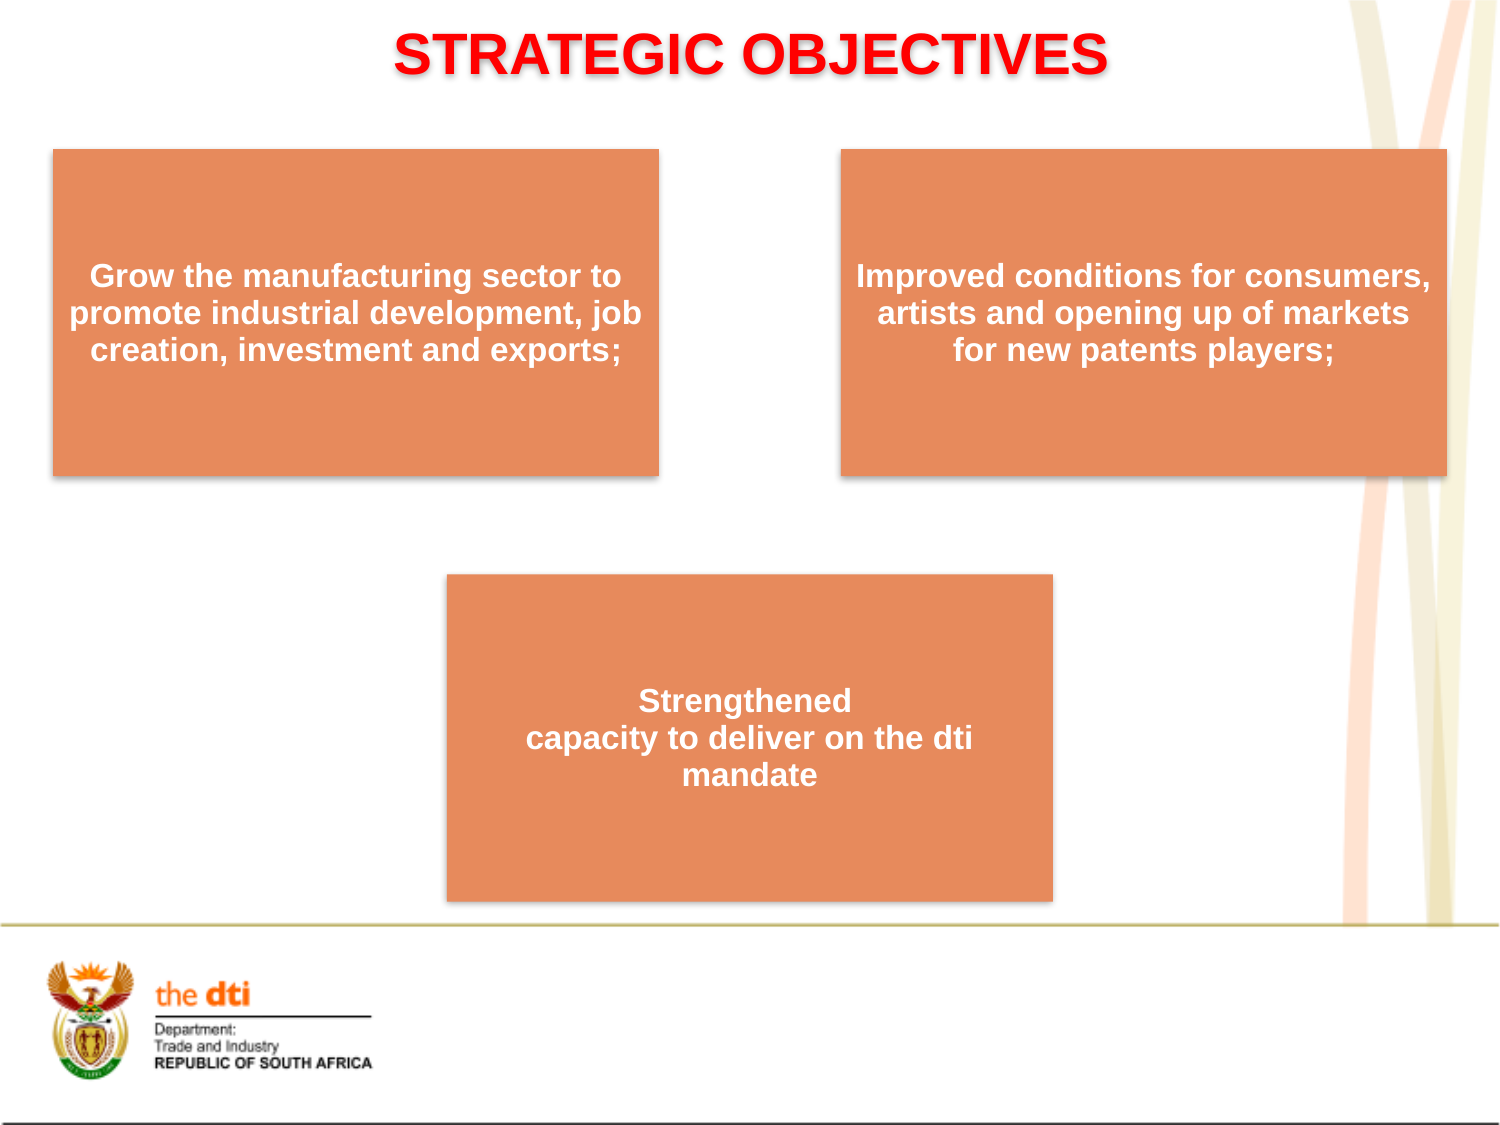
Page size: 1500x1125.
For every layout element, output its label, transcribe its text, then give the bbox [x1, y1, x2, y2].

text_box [52, 148, 1448, 1012]
title STRATEGIC OBJECTIVES [3, 0, 1500, 102]
picture [0, 0, 1500, 1125]
